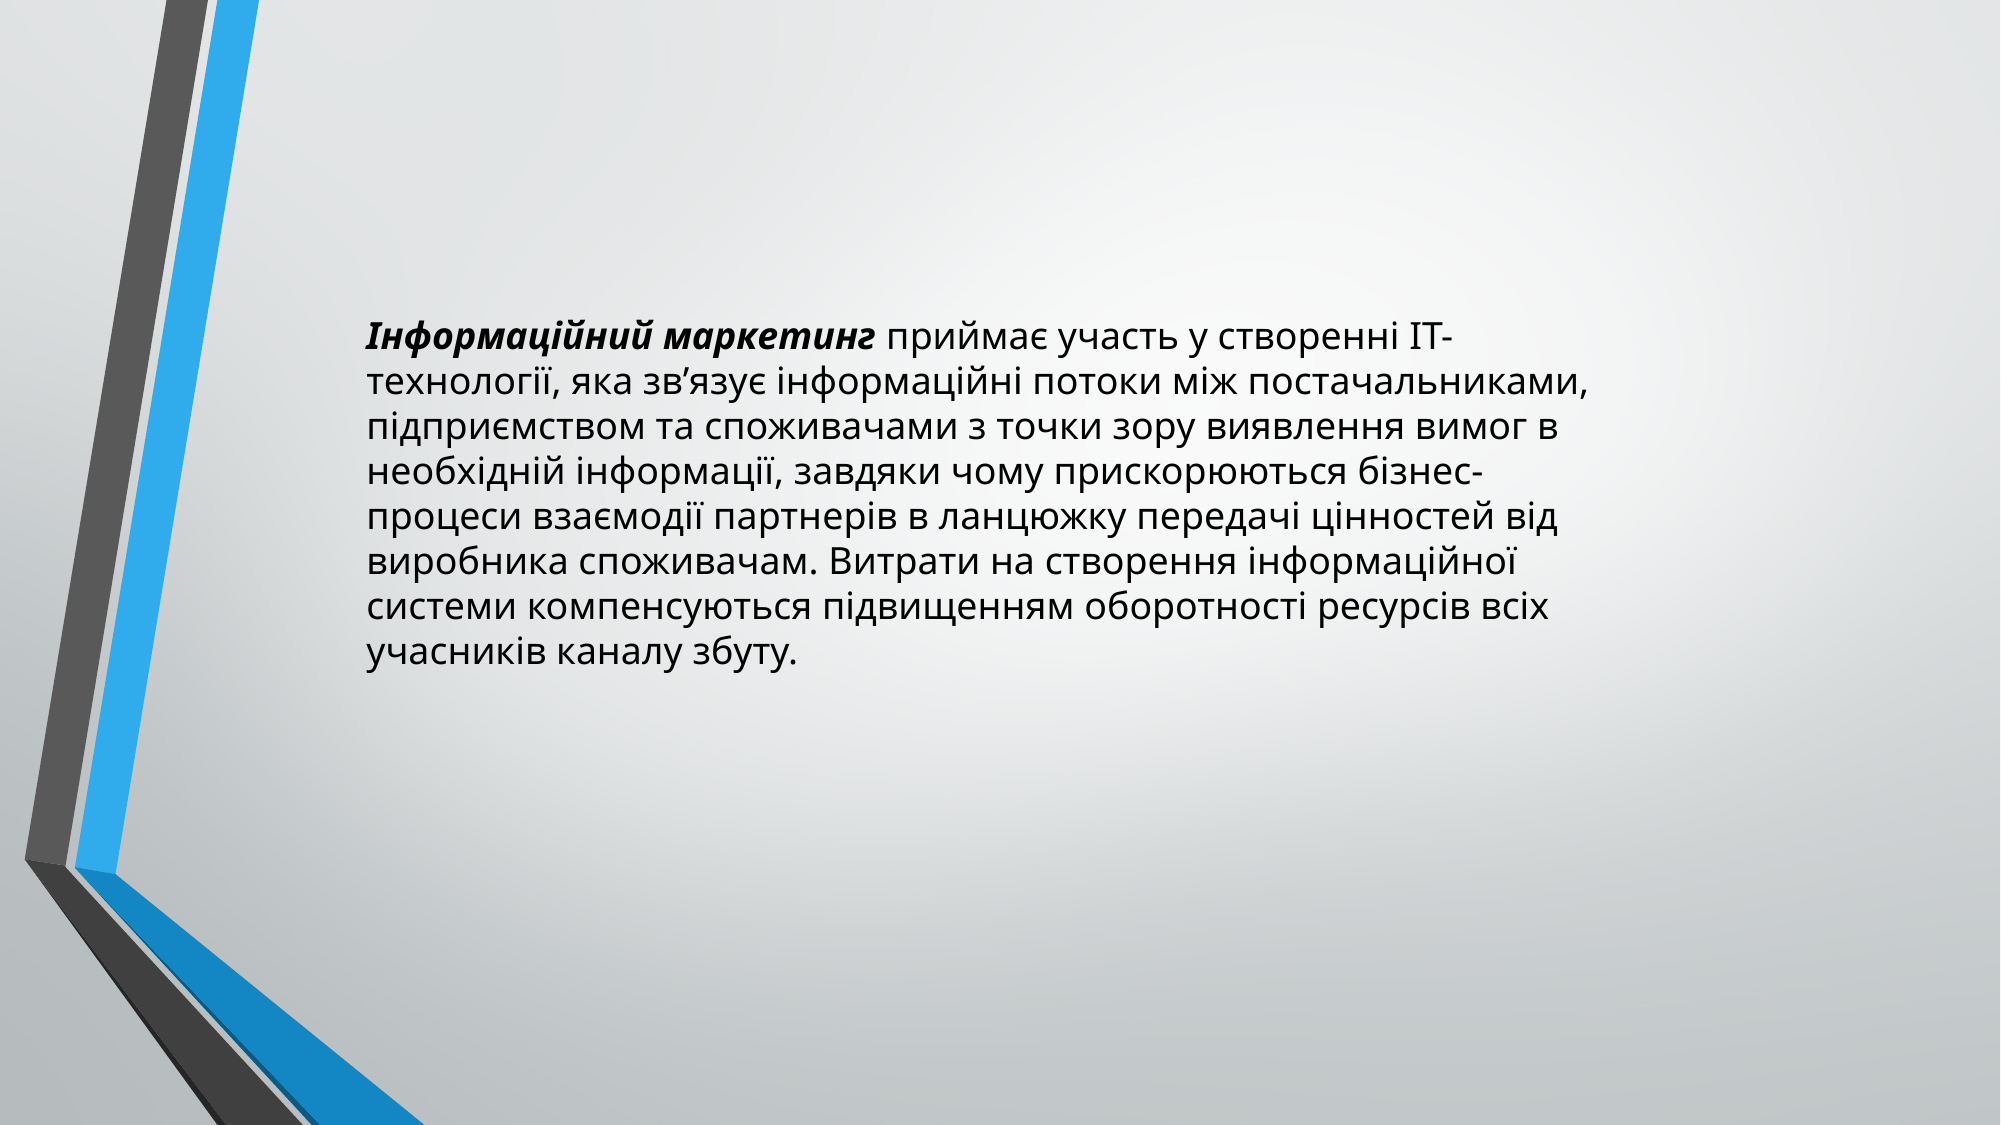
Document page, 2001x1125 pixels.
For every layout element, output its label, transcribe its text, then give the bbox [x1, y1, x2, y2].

text_box Інформаційний маркетинг приймає участь у створенні ІТ-технології, яка зв’язує інформаційні потоки між постачальниками, підприємством та споживачами з точки зору виявлення вимог в необхідній інформації, завдяки чому прискорюються бізнес-процеси взаємодії партнерів в ланцюжку передачі цінностей від виробника споживачам. Витрати на створення інформаційної системи компенсуються підвищенням оборотності ресурсів всіх учасників каналу збуту. [351, 304, 1655, 680]
